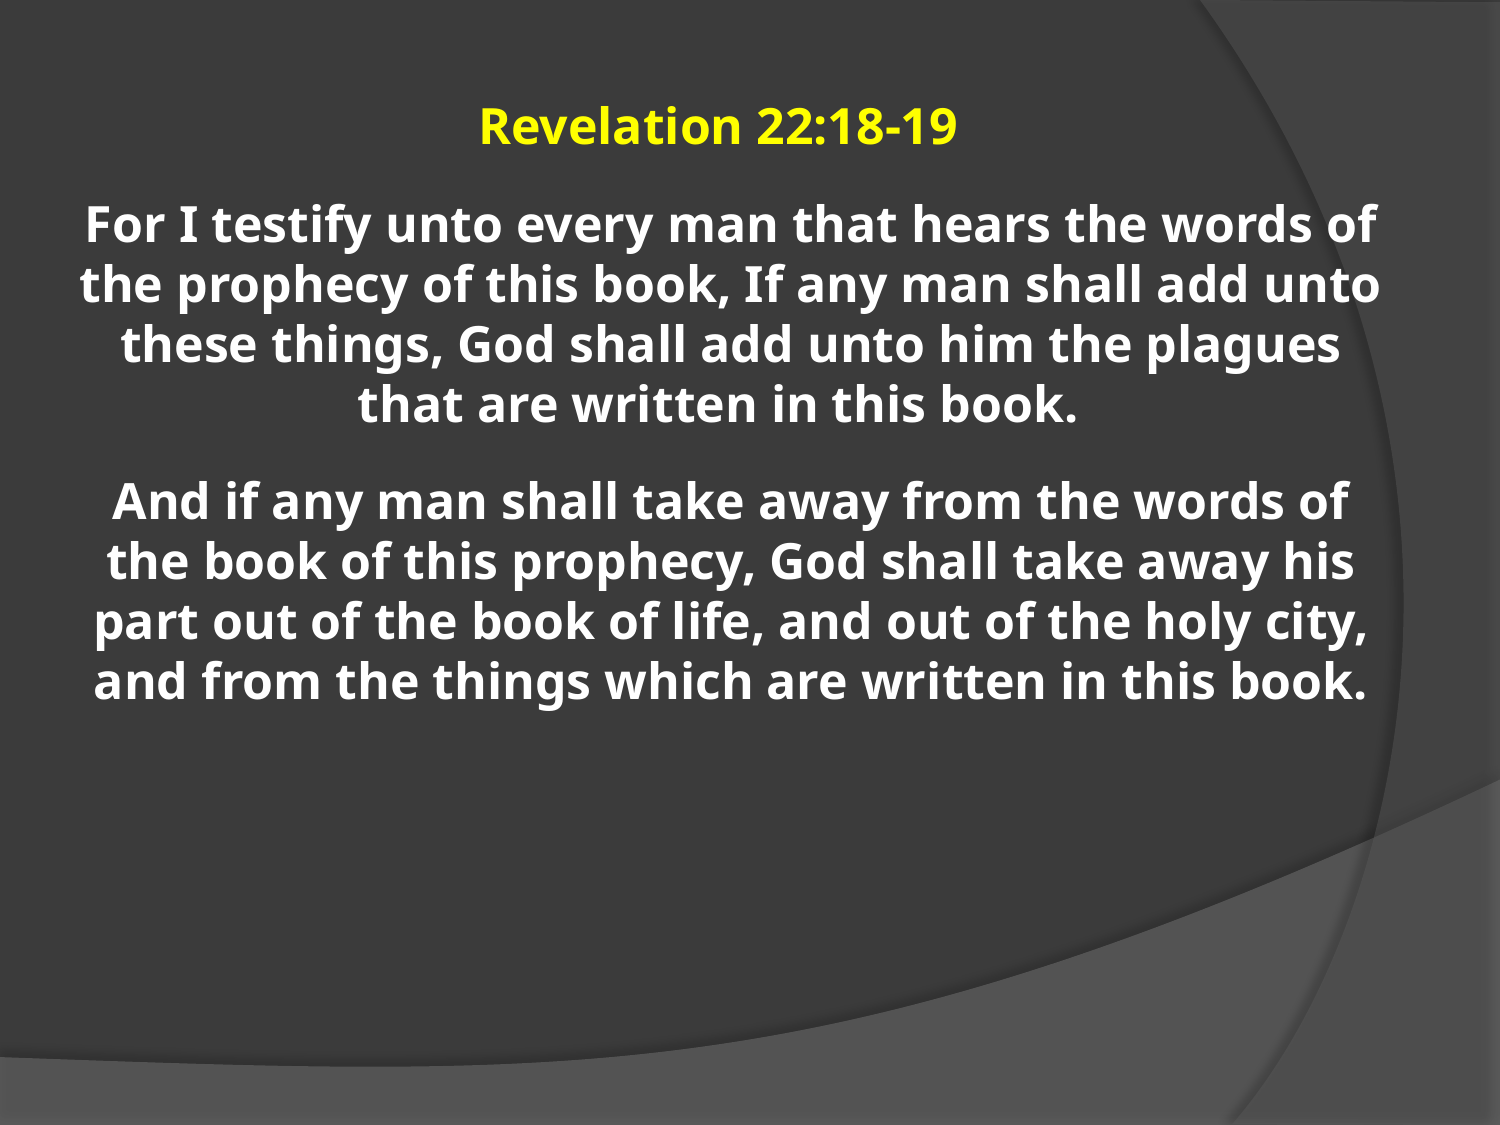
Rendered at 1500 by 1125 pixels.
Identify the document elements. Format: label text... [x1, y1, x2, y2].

text_box Revelation 22:18-19 For I testify unto every man that hears the words of the prophecy of this book, If any man shall add unto these things, God shall add unto him the plagues that are written in this book. And if any man shall take away from the words of the book of this prophecy, God shall take away his part out of the book of life, and out of the holy city, and from the things which are written in this book. [62, 87, 1400, 718]
